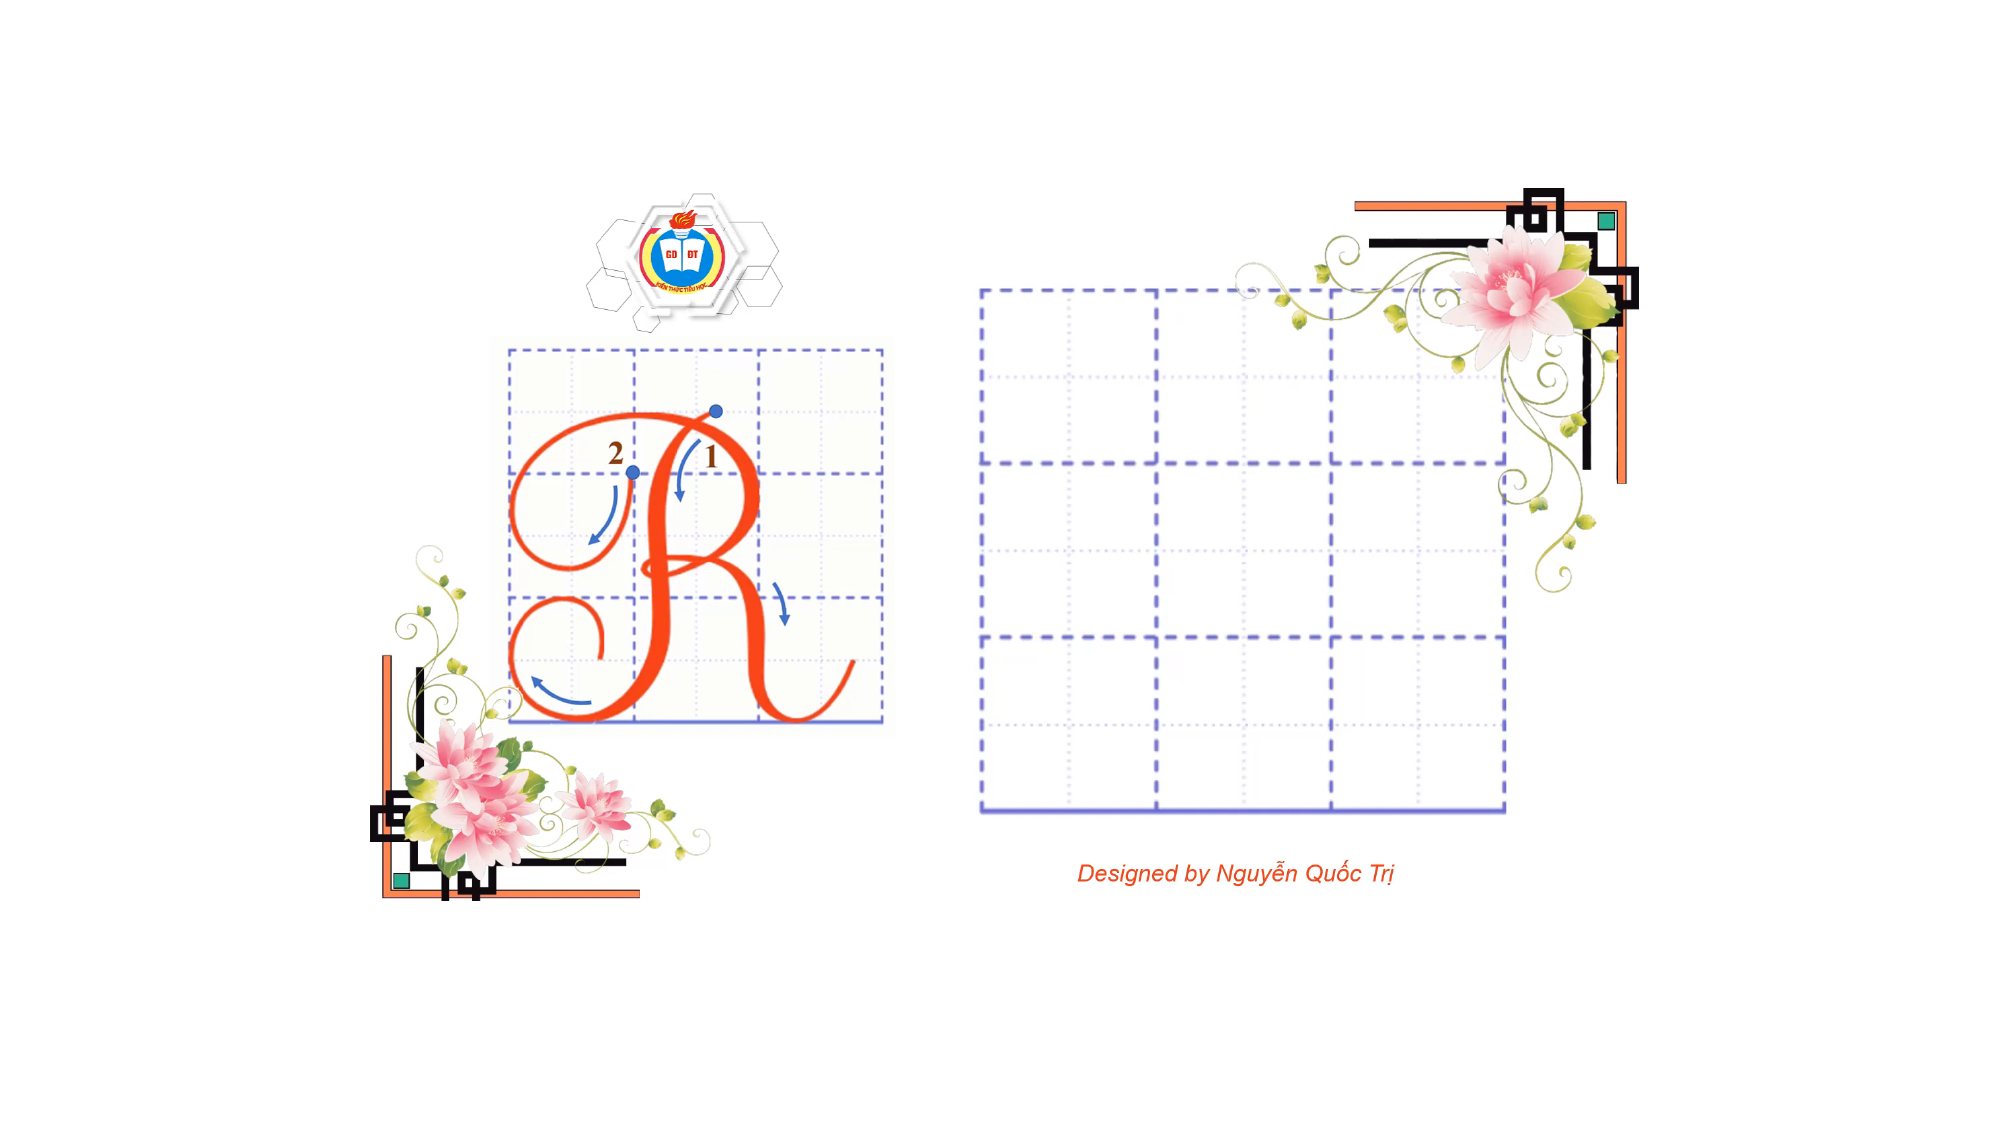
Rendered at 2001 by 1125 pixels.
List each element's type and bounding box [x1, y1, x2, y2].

list [369, 187, 1639, 902]
